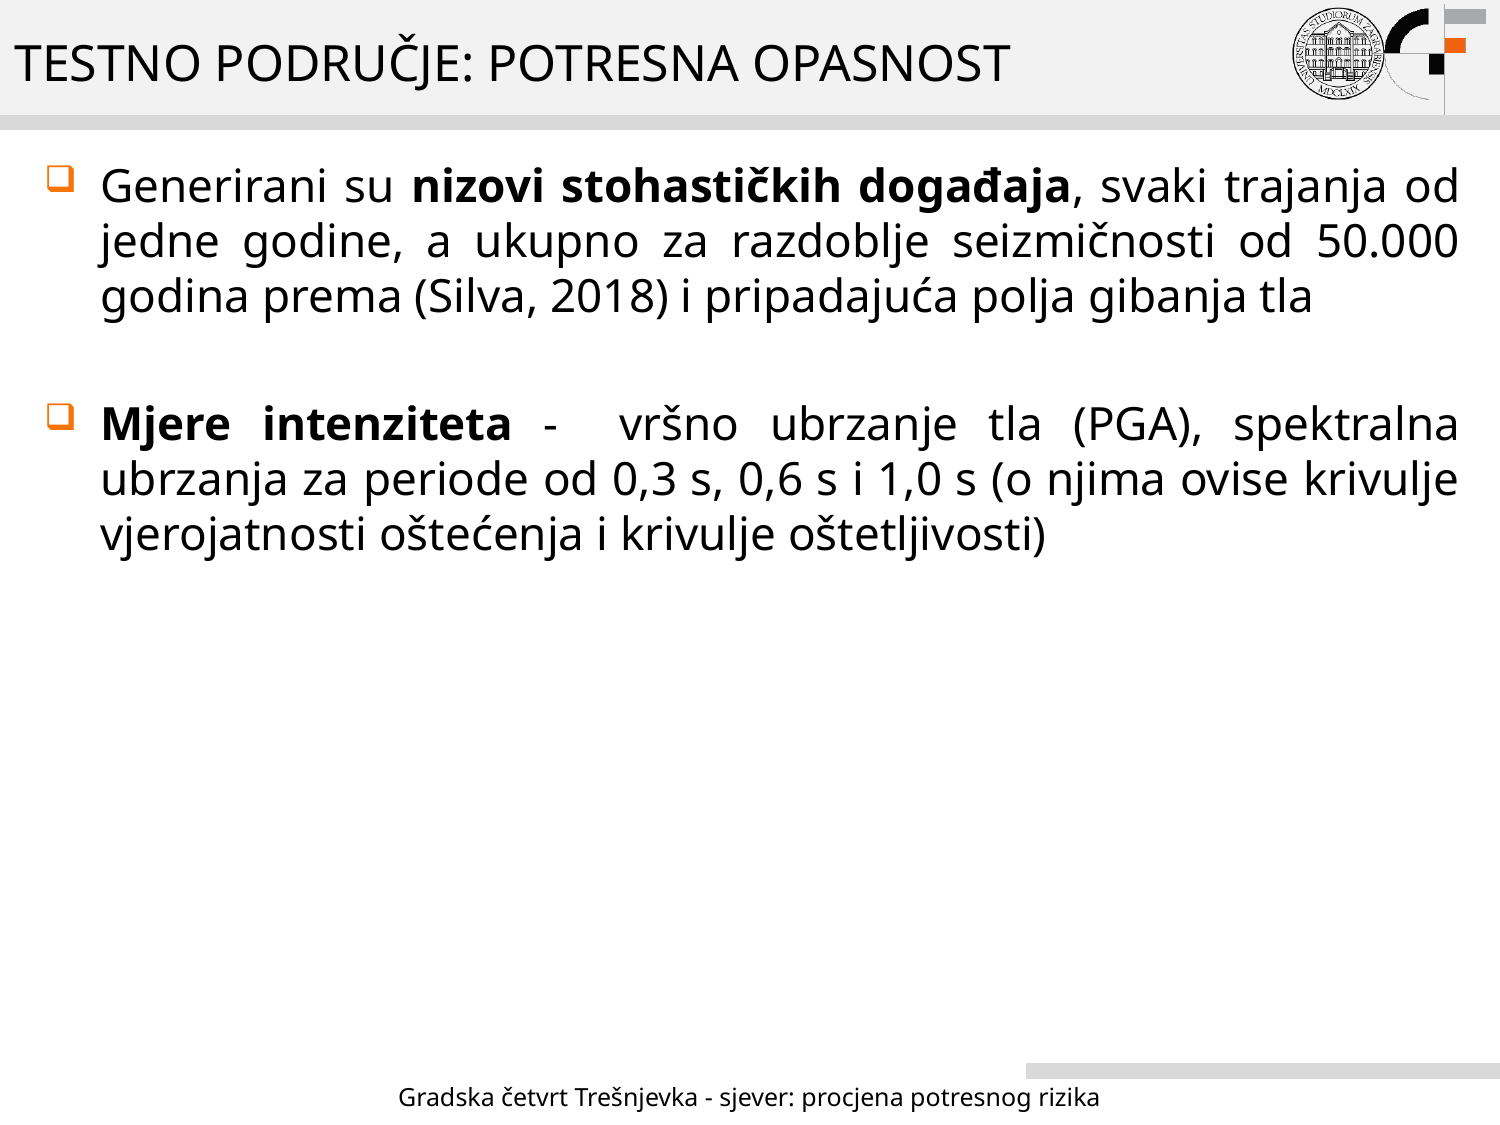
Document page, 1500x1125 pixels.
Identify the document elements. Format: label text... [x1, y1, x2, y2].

list Generirani su nizovi stohastičkih događaja, svaki trajanja od jedne godine, a ukupno za razdoblje seizmičnosti od 50.000 godina prema (Silva, 2018) i pripadajuća polja gibanja tla Mjere intenziteta - vršno ubrzanje tla (PGA), spektralna ubrzanja za periode od 0,3 s, 0,6 s i 1,0 s (o njima ovise krivulje vjerojatnosti oštećenja i krivulje oštetljivosti) [29, 148, 1476, 1052]
picture [1284, 0, 1500, 115]
footer Gradska četvrt Trešnjevka - sjever: procjena potresnog rizika [0, 1074, 1500, 1125]
title TESTNO PODRUČJE: potresna opasnost [0, 25, 1183, 97]
